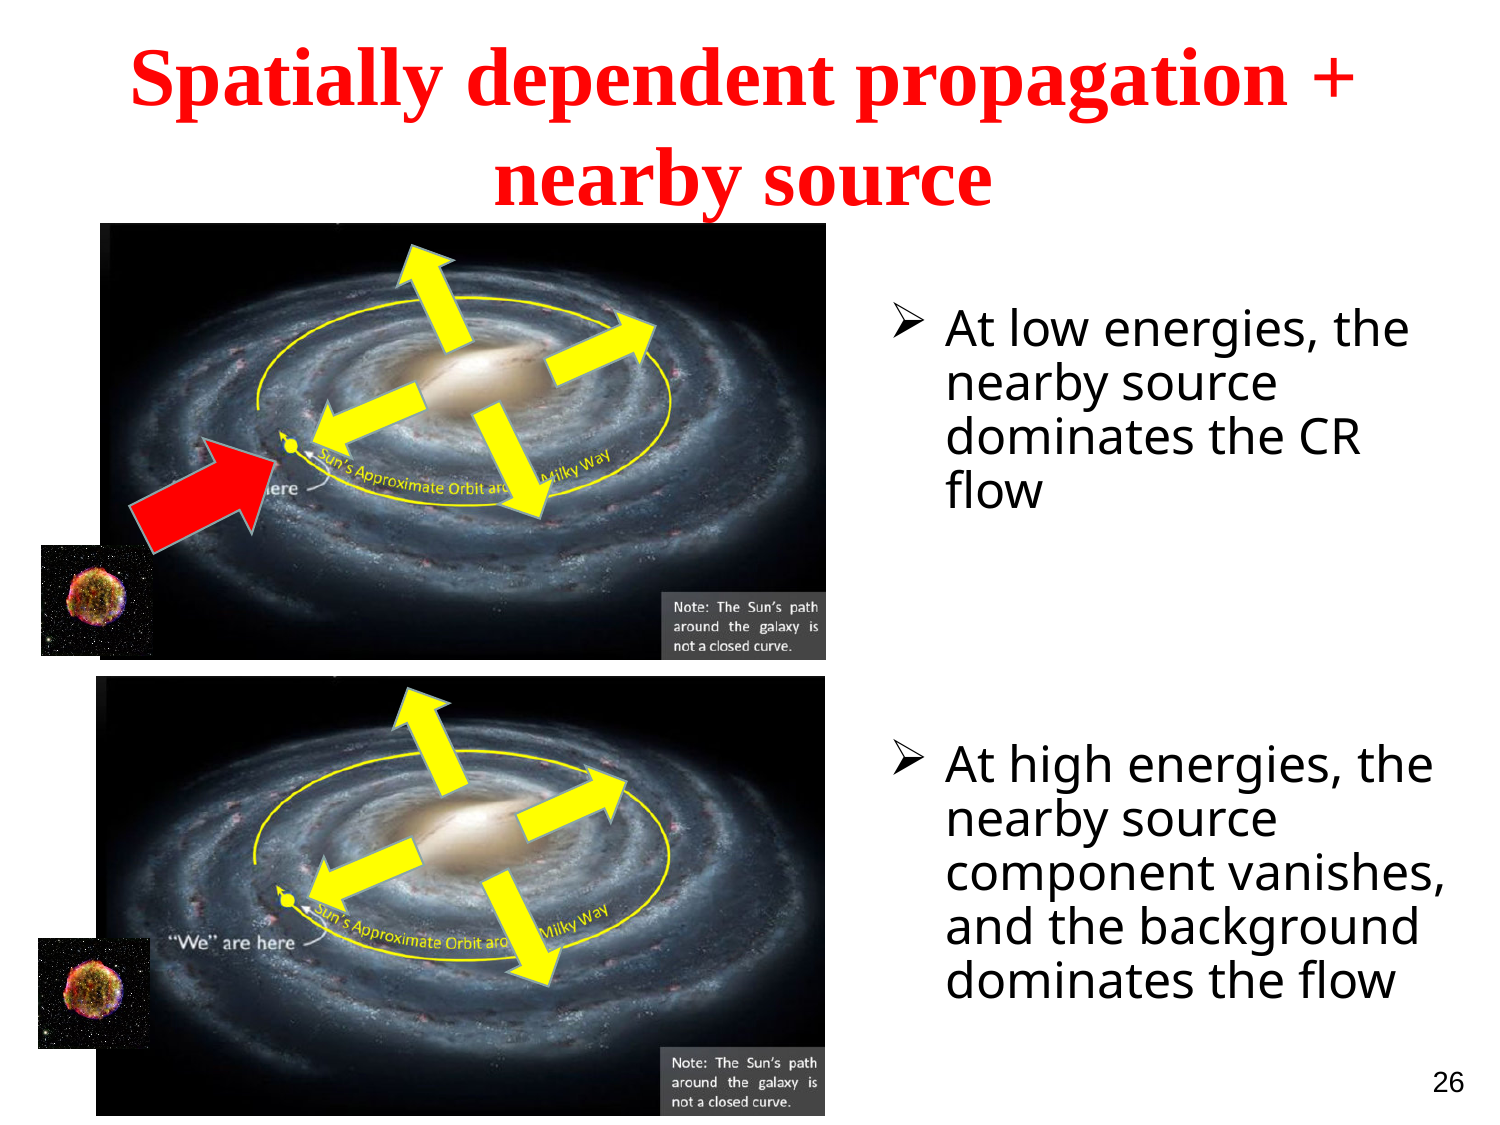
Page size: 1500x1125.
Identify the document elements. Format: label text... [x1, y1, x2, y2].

text_box At low energies, the nearby source dominates the CR flow At high energies, the nearby source component vanishes, and the background dominates the flow [874, 294, 1475, 1038]
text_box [41, 223, 825, 661]
text_box 26 [1423, 1055, 1475, 1106]
text_box Spatially dependent propagation + nearby source [29, 14, 1459, 230]
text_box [37, 676, 825, 1116]
